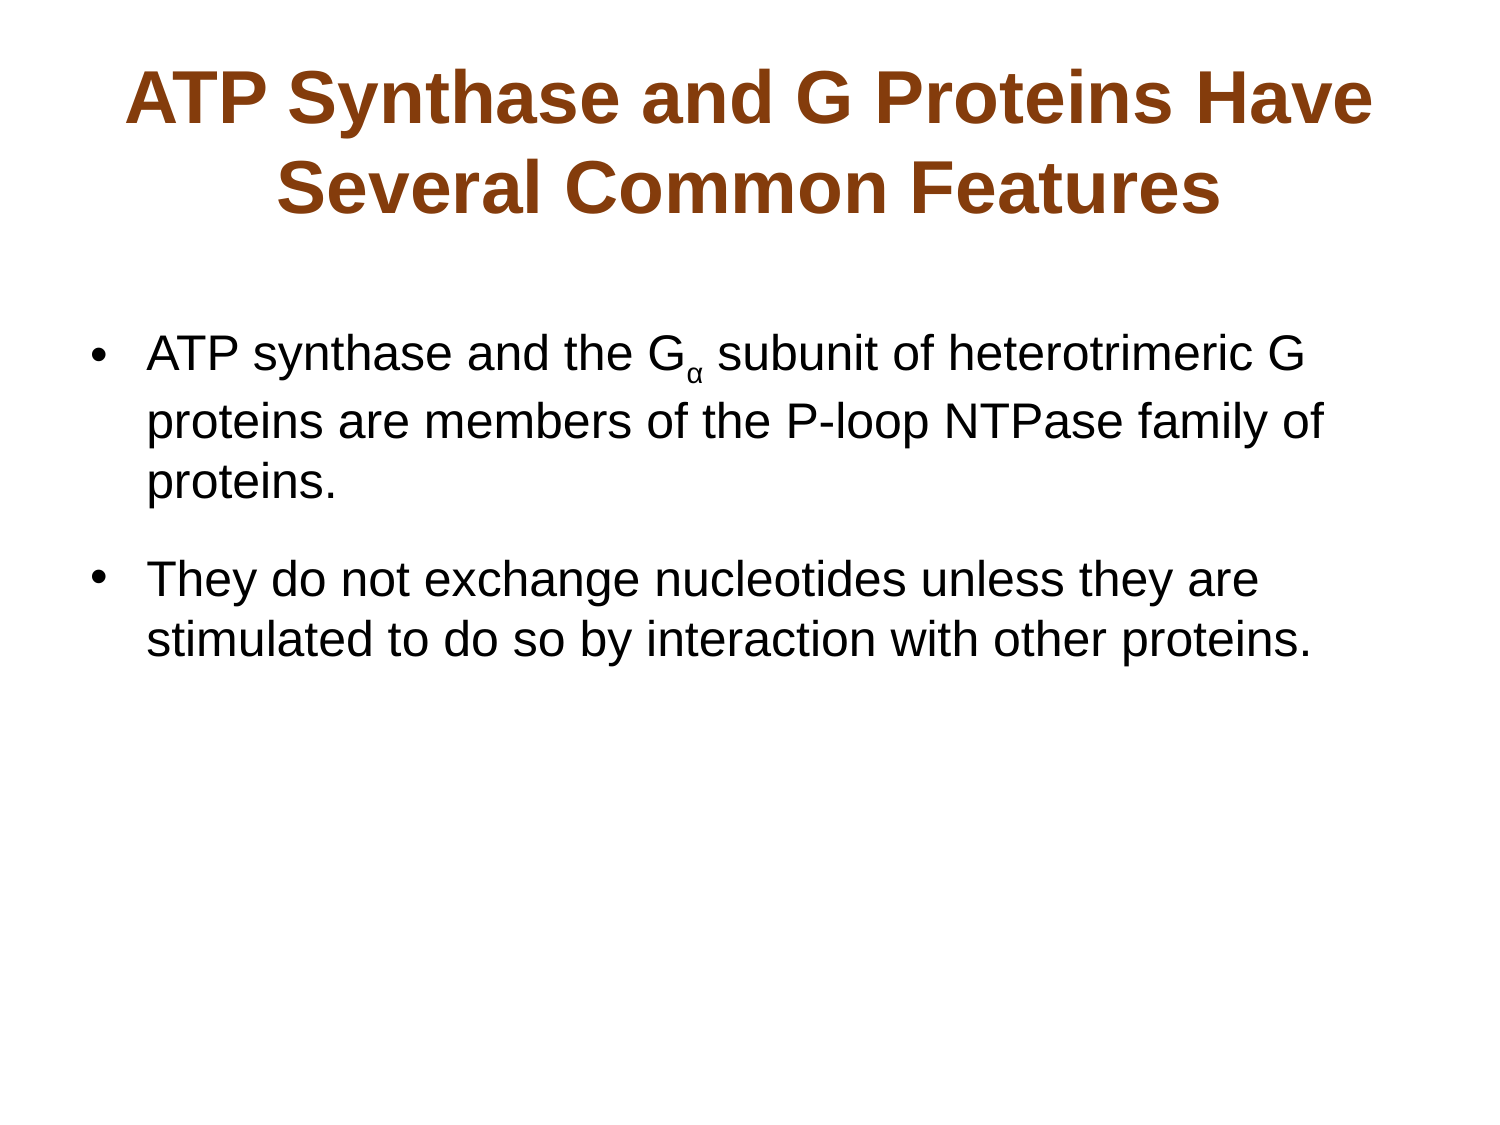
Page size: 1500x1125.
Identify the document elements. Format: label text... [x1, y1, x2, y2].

title ATP Synthase and G Proteins Have Several Common Features [75, 45, 1425, 233]
list ATP synthase and the Gα subunit of heterotrimeric G proteins are members of the P-loop NTPase family of proteins. They do not exchange nucleotides unless they are stimulated to do so by interaction with other proteins. [75, 313, 1425, 715]
